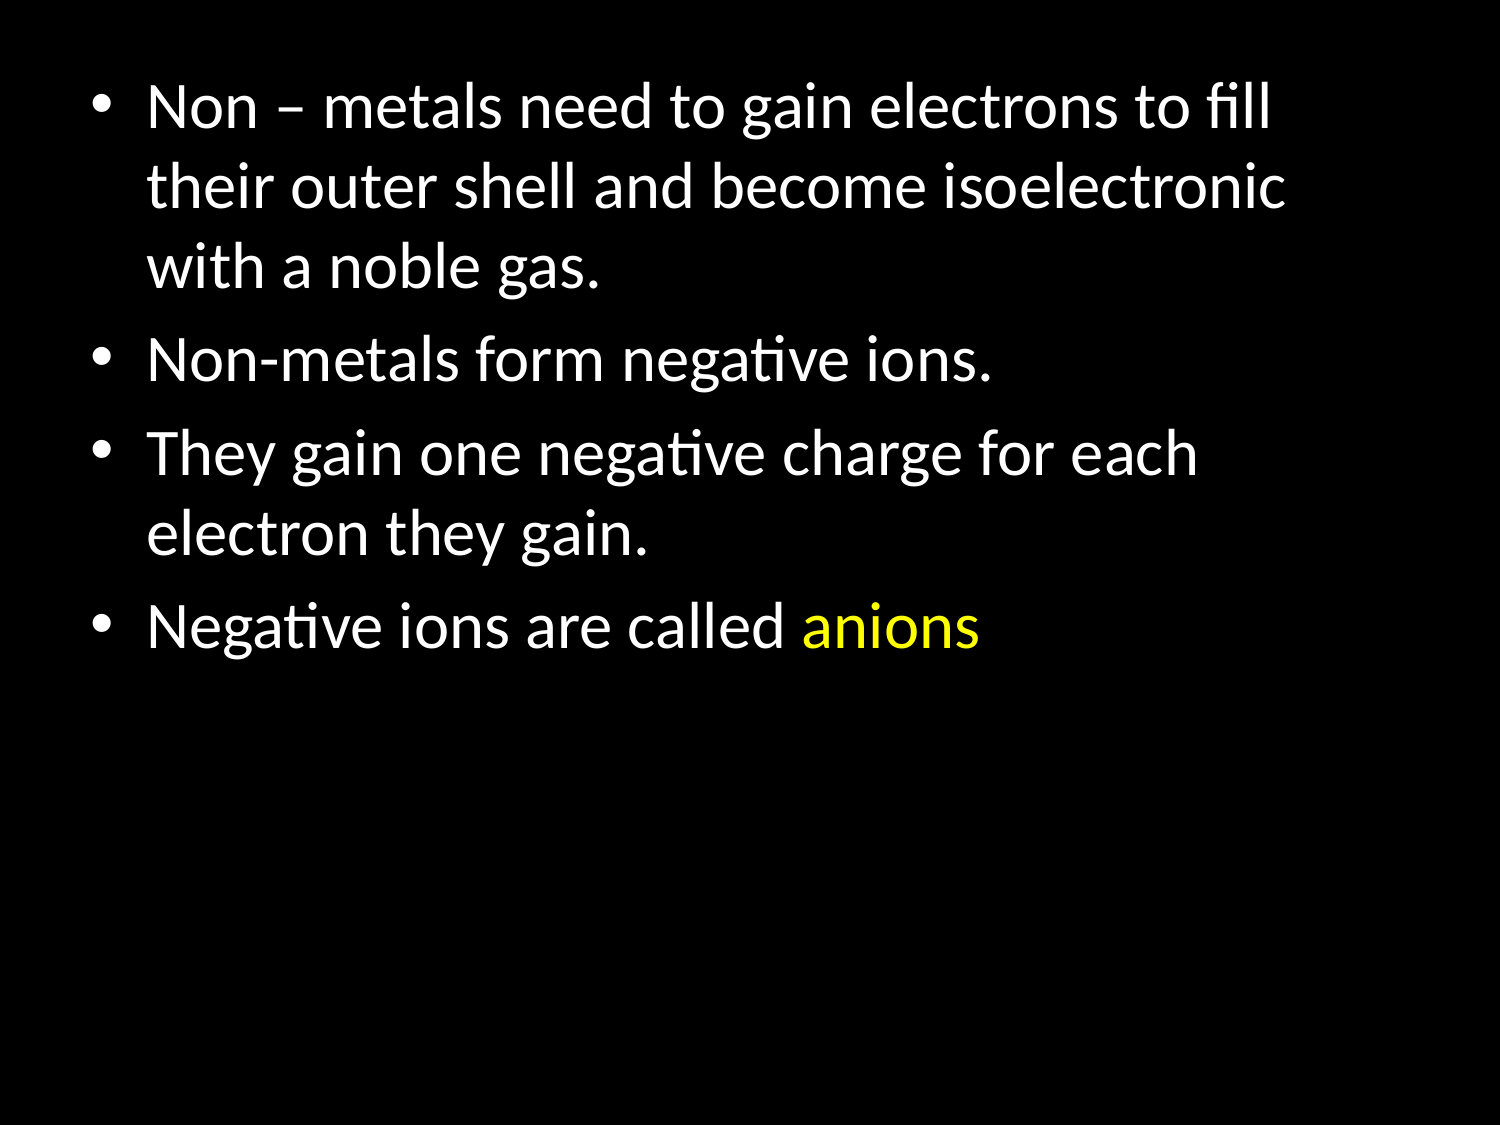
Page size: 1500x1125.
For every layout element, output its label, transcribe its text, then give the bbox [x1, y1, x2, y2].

list Non – metals need to gain electrons to fill their outer shell and become isoelectronic with a noble gas. Non-metals form negative ions. They gain one negative charge for each electron they gain. Negative ions are called anions [75, 54, 1425, 1005]
